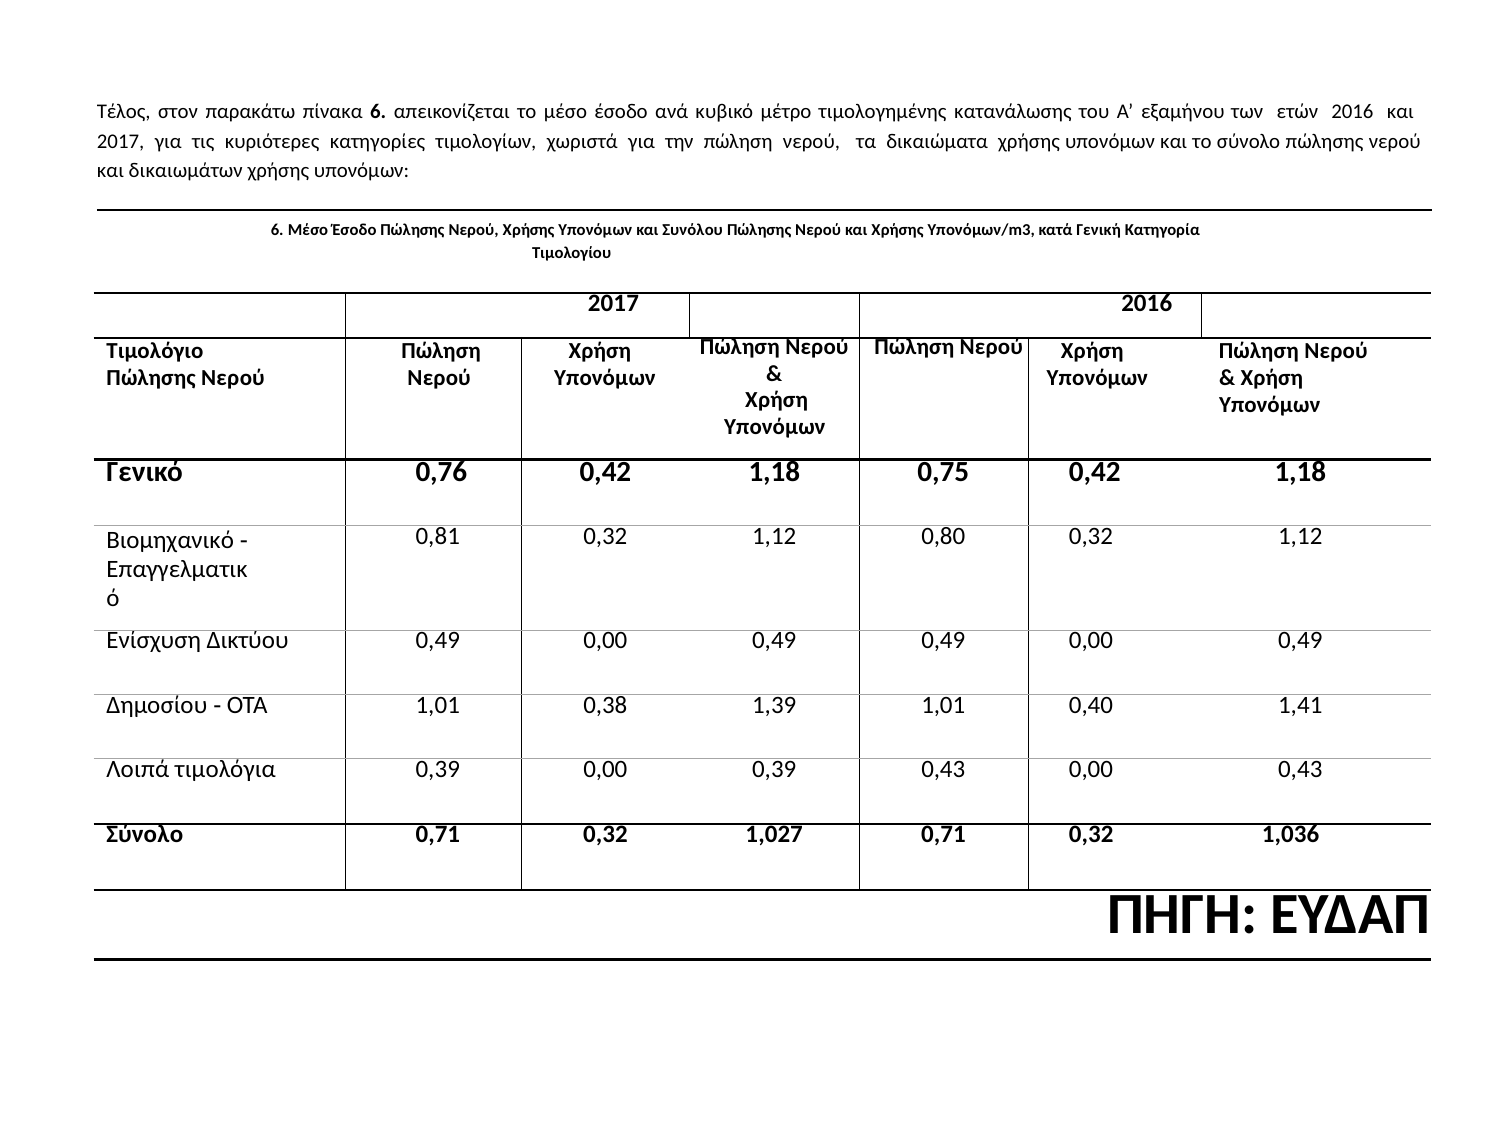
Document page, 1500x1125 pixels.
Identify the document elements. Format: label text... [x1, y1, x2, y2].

table_cell 0,40 [1029, 695, 1202, 758]
table_cell 0,76 [346, 461, 521, 525]
table_cell 0,00 [522, 631, 689, 694]
table_cell Χρήση Υπονόμων [522, 339, 689, 458]
table_cell 0,42 [1029, 461, 1202, 525]
table_cell 0,32 [522, 825, 689, 889]
table_cell 0,80 [860, 526, 1028, 630]
table_cell ΠΗΓΗ: ΕΥΔΑΠ [94, 891, 1431, 958]
table_cell 0,00 [1029, 631, 1202, 694]
table_cell 0,43 [860, 759, 1028, 823]
table_cell 1,18 [1202, 461, 1431, 525]
table_header [94, 294, 345, 337]
table_cell Τιμολόγιο Πώλησης Νερού [94, 339, 345, 458]
table_cell 1,027 [689, 825, 859, 889]
table_header [1202, 294, 1431, 337]
table_cell Πώληση Νερού [346, 339, 521, 458]
table_cell 0,32 [1029, 526, 1202, 630]
table_cell Ενίσχυση Δικτύου [94, 631, 345, 694]
table_cell 0,38 [522, 695, 689, 758]
table_cell 1,12 [1202, 526, 1431, 630]
table_header [690, 294, 859, 337]
table_cell 0,39 [689, 759, 859, 823]
table_cell Γενικό [94, 461, 345, 525]
table_cell 1,036 [1202, 825, 1431, 889]
table_cell 0,71 [860, 825, 1028, 889]
table_cell 0,49 [346, 631, 521, 694]
table_cell 0,39 [346, 759, 521, 823]
table_cell 1,12 [689, 526, 859, 630]
table_cell 1,39 [689, 695, 859, 758]
table_cell Πώληση Νερού [860, 339, 1028, 458]
table_cell 0,49 [860, 631, 1028, 694]
table_cell 0,75 [860, 461, 1028, 525]
table_cell 0,71 [346, 825, 521, 889]
table_cell Λοιπά τιμολόγια [94, 759, 345, 823]
table_cell 0,49 [689, 631, 859, 694]
text_box Τέλος, στον παρακάτω πίνακα 6. απεικονίζεται το μέσο έσοδο ανά κυβικό μέτρο τιμολογημένης κατανάλωσης του Α’ εξαμήνου των ετών 2016 και 2017, για τις κυριότερες κατηγορίες τιμολογίων, χωριστά για την πώληση νερού, τα δικαιώματα χρήσης υπονόμων και το σύνολο πώλησης νερού και δικαιωμάτων χρήσης υπονόμων: 6. Μέσο Έσοδο Πώλησης Νερού, Χρήσης Υπονόμων και Συνόλου Πώλησης Νερού και Χρήσης Υπονόμων/m3, κατά Γενική Κατηγορία Τιμολογίου [94, 93, 1422, 262]
table_cell 0,49 [1202, 631, 1431, 694]
table_cell Σύνολο [94, 825, 345, 889]
table_header 2016 [860, 294, 1201, 337]
table_cell 0,32 [1029, 825, 1202, 889]
table_cell 0,00 [1029, 759, 1202, 823]
table_cell Πώληση Νερού & Χρήση Υπονόμων [1202, 339, 1431, 458]
table_cell 0,00 [522, 759, 689, 823]
table_cell Χρήση Υπονόμων [1029, 339, 1202, 458]
table_cell 1,01 [860, 695, 1028, 758]
table_cell 0,43 [1202, 759, 1431, 823]
table_cell Βιομηχανικό ‐ Επαγγελματικό [94, 526, 345, 630]
table_header 2017 [346, 294, 689, 337]
table_cell 1,01 [346, 695, 521, 758]
table_cell 0,81 [346, 526, 521, 630]
table_cell 0,42 [522, 461, 689, 525]
table_cell 0,32 [522, 526, 689, 630]
table_cell 1,18 [689, 461, 859, 525]
table_cell Δημοσίου ‐ ΟΤΑ [94, 695, 345, 758]
table_cell Πώληση Νερού & Χρήση Υπονόμων [689, 339, 859, 458]
table_cell 1,41 [1202, 695, 1431, 758]
